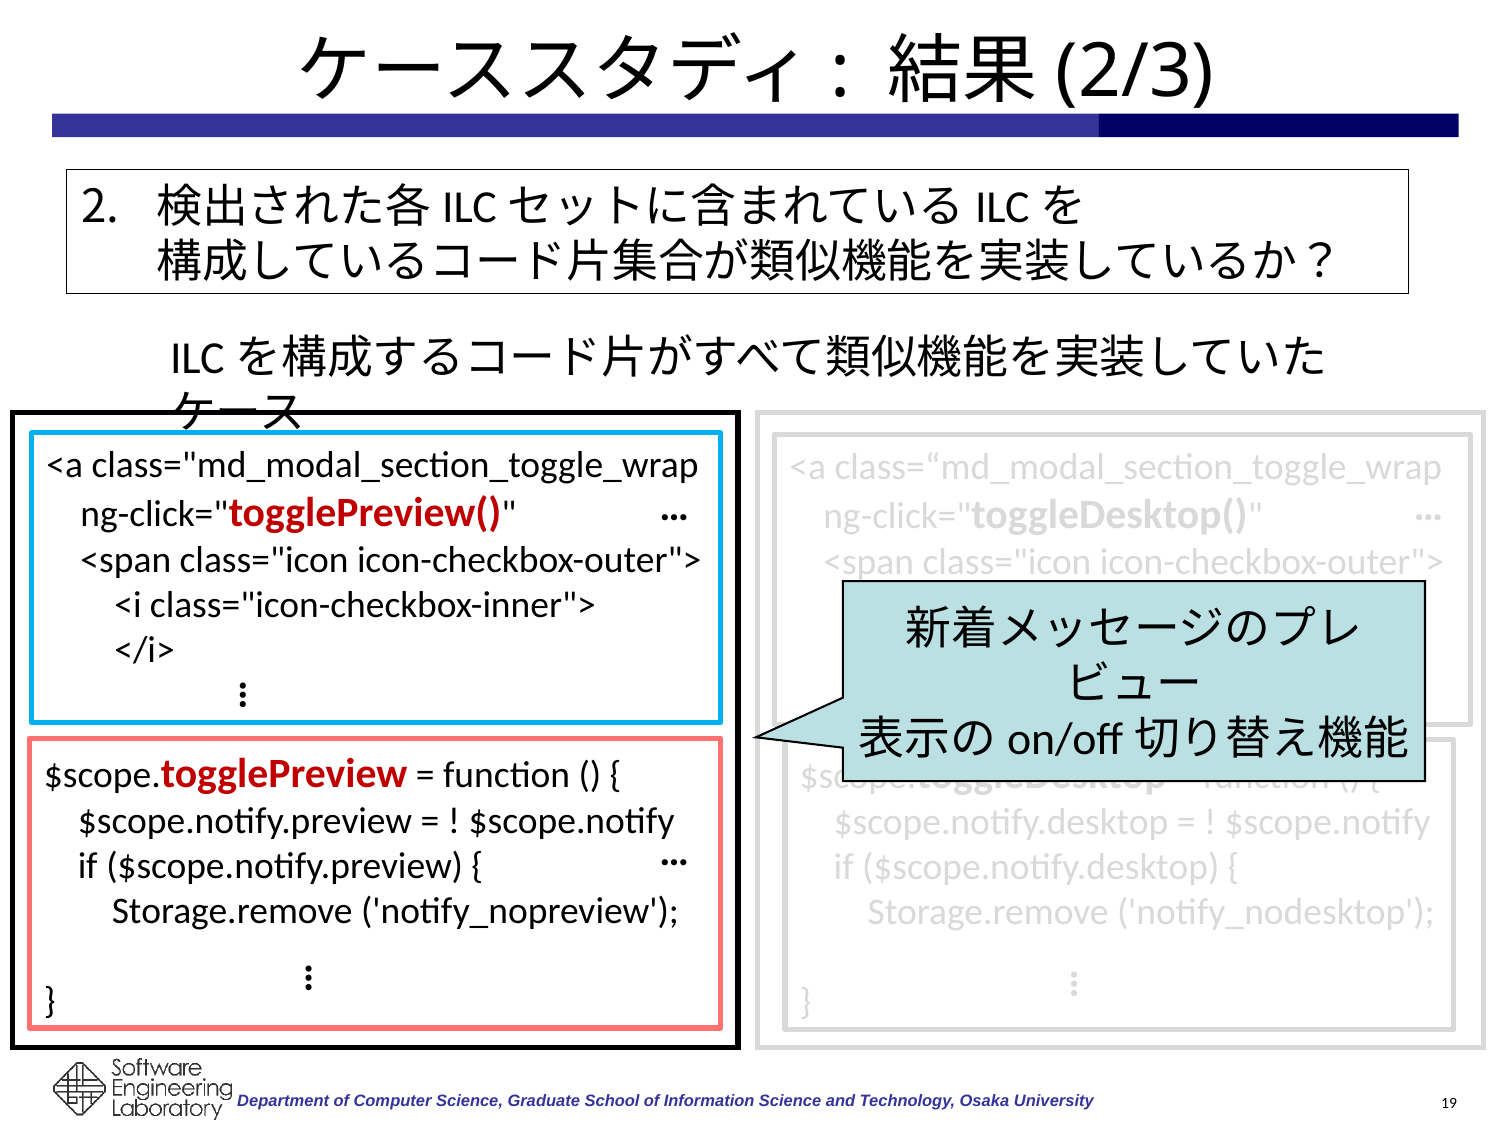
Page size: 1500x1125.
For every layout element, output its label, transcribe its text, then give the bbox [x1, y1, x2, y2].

text_box <a class="md_modal_section_toggle_wrap ng-click="togglePreview()" <span class="icon icon-checkbox-outer"> <i class="icon-checkbox-inner"> </i> [31, 432, 721, 723]
slide_number 19 [1377, 1085, 1473, 1125]
text_box $scope.togglePreview = function () { $scope.notify.preview = ! $scope.notify if ($scope.notify.preview) { Storage.remove ('notify_nopreview'); } [29, 738, 721, 1029]
text_box 新着メッセージのプレビュー 表示のon/off切り替え機能 [752, 580, 1427, 783]
text_box 検出された各ILCセットに含まれているILCを 構成しているコード片集合が類似機能を実装しているか？ [66, 169, 1409, 294]
list ILCを構成するコード片がすべて類似機能を実装していたケース [154, 320, 1396, 410]
title ケーススタディ: 結果(2/3) [52, 19, 1459, 114]
text_box [11, 411, 739, 1049]
picture [53, 1058, 232, 1120]
text_box … [644, 816, 705, 882]
text_box [756, 411, 1484, 1049]
